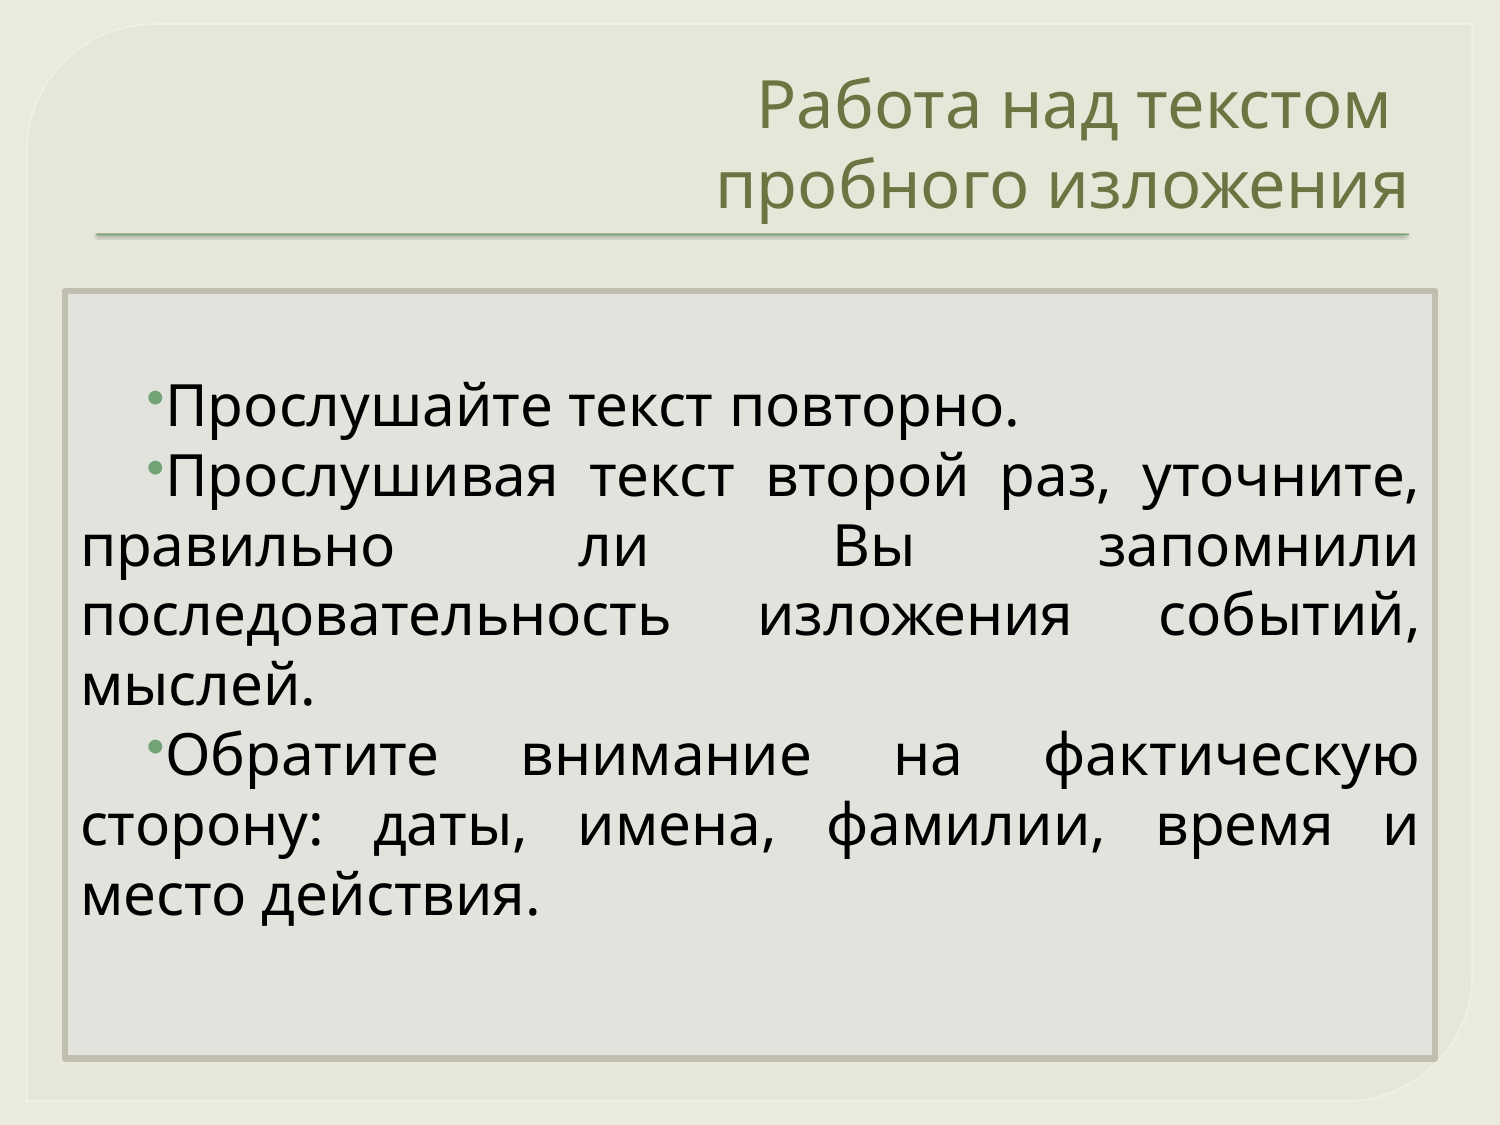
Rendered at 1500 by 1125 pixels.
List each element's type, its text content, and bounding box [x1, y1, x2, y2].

list Прослушайте текст повторно. Прослушивая текст второй раз, уточните, правильно ли Вы запомнили последовательность изложения событий, мыслей. Обратите внимание на фактическую сторону: даты, имена, фамилии, время и место действия. [62, 288, 1438, 1062]
title Работа над текстом пробного изложения [75, 41, 1425, 230]
